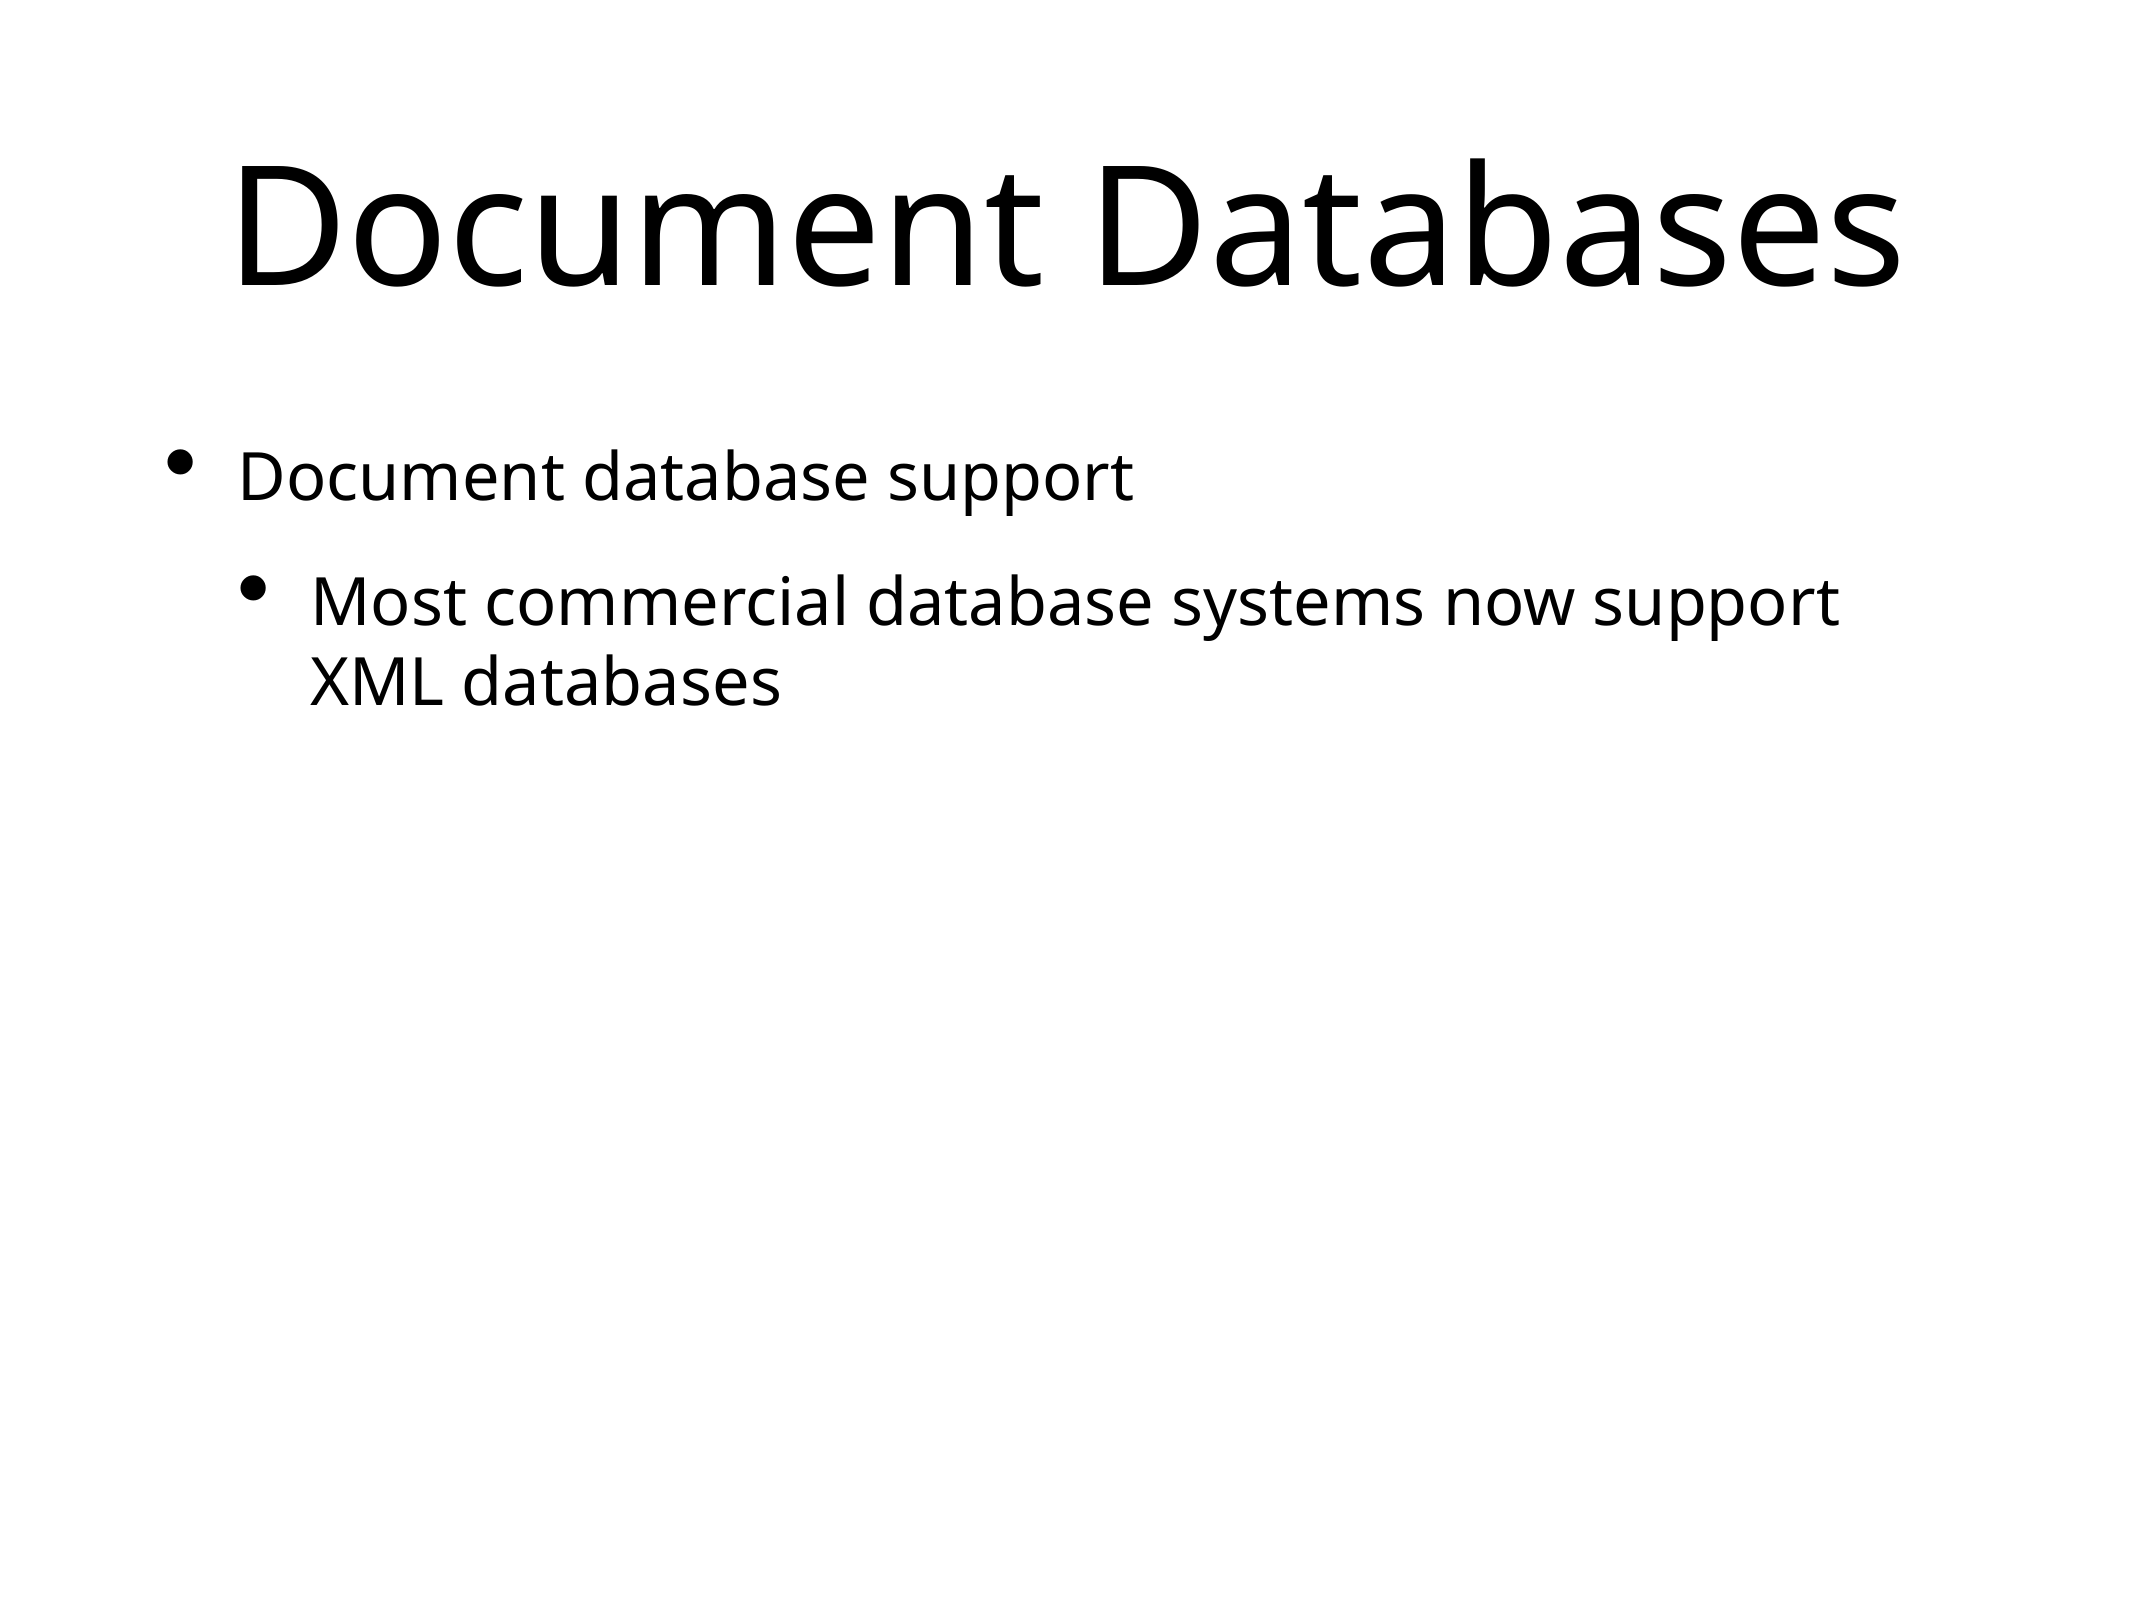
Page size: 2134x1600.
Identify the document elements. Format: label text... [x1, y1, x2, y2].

title Document Databases [155, 41, 1978, 397]
list Document database support Most commercial database systems now support XML databases [155, 424, 1978, 1457]
